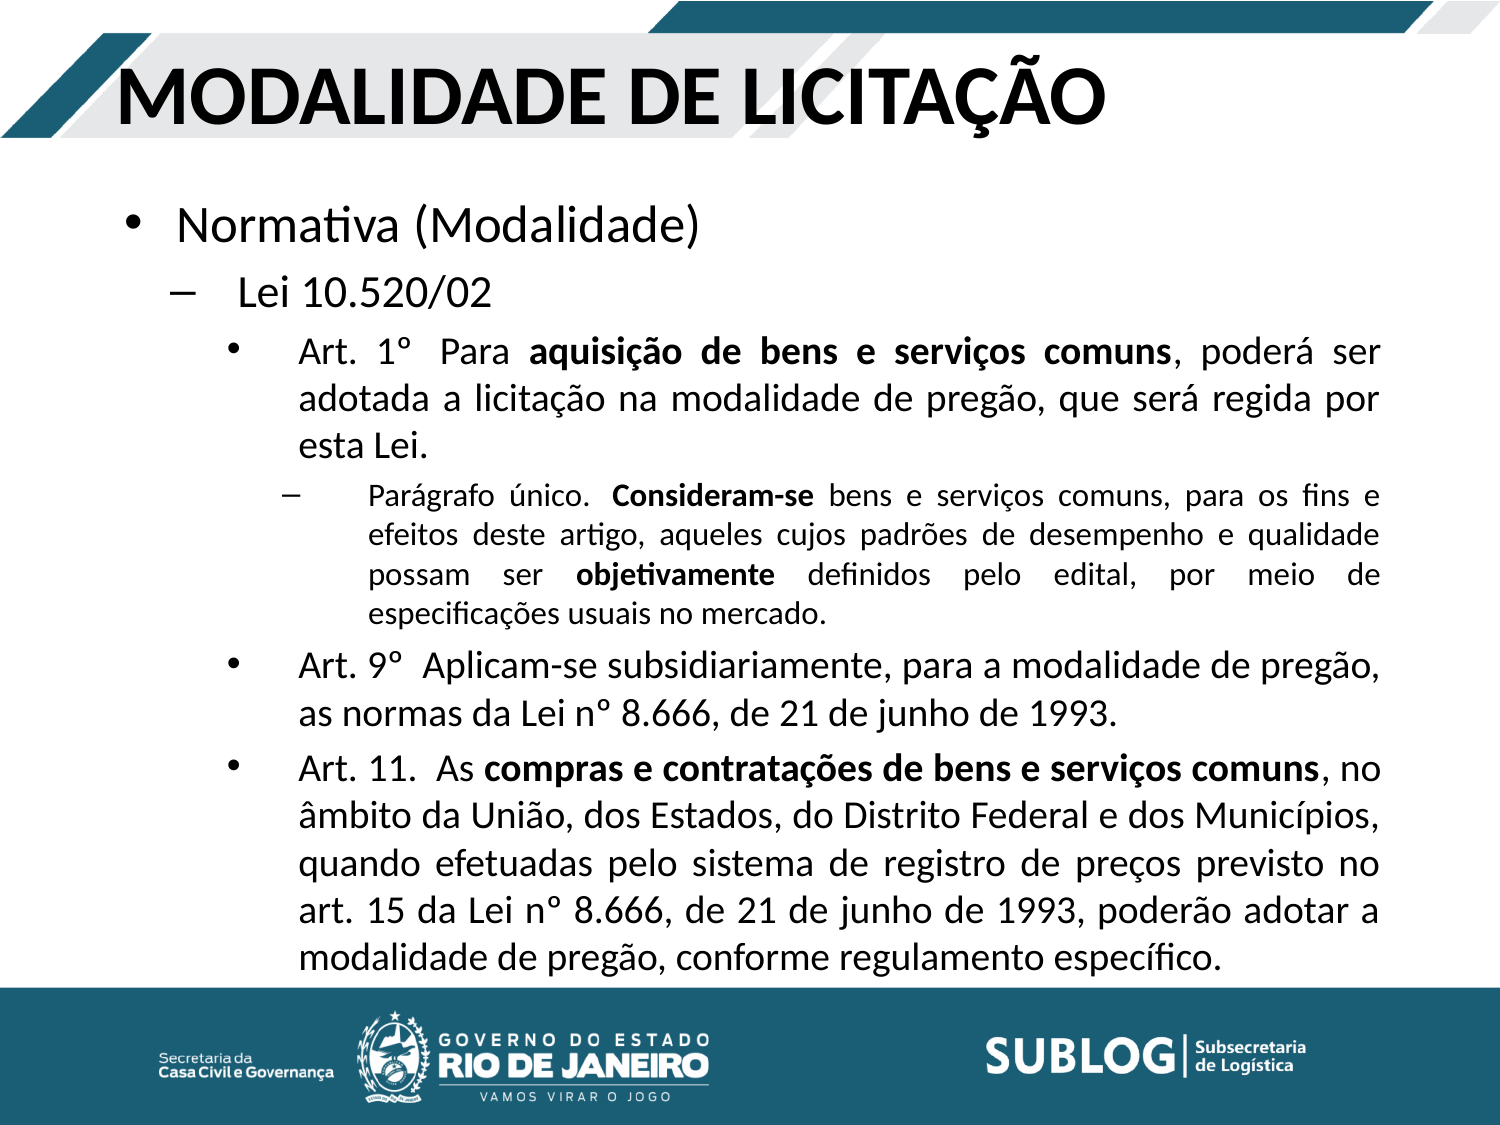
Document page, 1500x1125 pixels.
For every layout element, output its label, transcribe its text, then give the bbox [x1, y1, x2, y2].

list Normativa (Modalidade) Lei 10.520/02 Art. 1º Para aquisição de bens e serviços comuns, poderá ser adotada a licitação na modalidade de pregão, que será regida por esta Lei. Parágrafo único. Consideram-se bens e serviços comuns, para os fins e efeitos deste artigo, aqueles cujos padrões de desempenho e qualidade possam ser objetivamente definidos pelo edital, por meio de especificações usuais no mercado. Art. 9º Aplicam-se subsidiariamente, para a modalidade de pregão, as normas da Lei nº 8.666, de 21 de junho de 1993. Art. 11. As compras e contratações de bens e serviços comuns, no âmbito da União, dos Estados, do Distrito Federal e dos Municípios, quando efetuadas pelo sistema de registro de preços previsto no art. 15 da Lei nº 8.666, de 21 de junho de 1993, poderão adotar a modalidade de pregão, conforme regulamento específico. [109, 181, 1397, 998]
picture [986, 1034, 1306, 1078]
picture [0, 1, 1500, 138]
title MODALIDADE DE LICITAÇÃO [100, 30, 1400, 149]
picture [159, 1010, 709, 1103]
